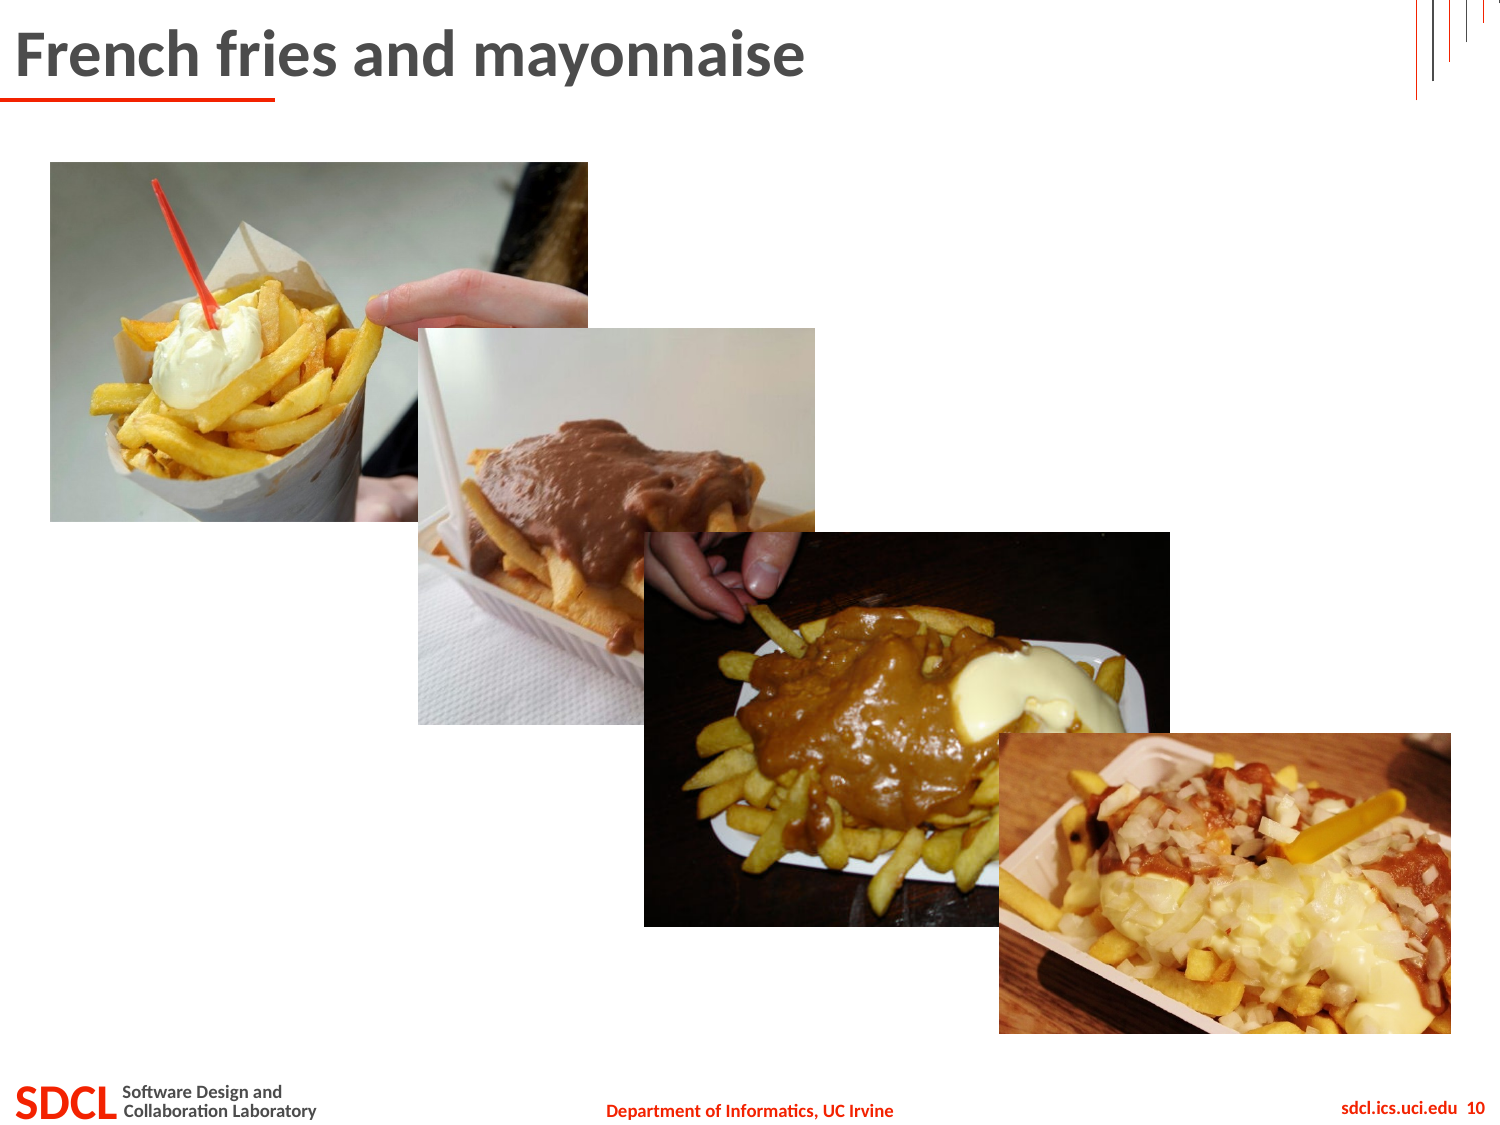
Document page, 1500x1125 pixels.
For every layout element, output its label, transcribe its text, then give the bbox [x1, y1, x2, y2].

picture [49, 162, 1451, 1035]
title French fries and mayonnaise [0, 0, 1350, 100]
